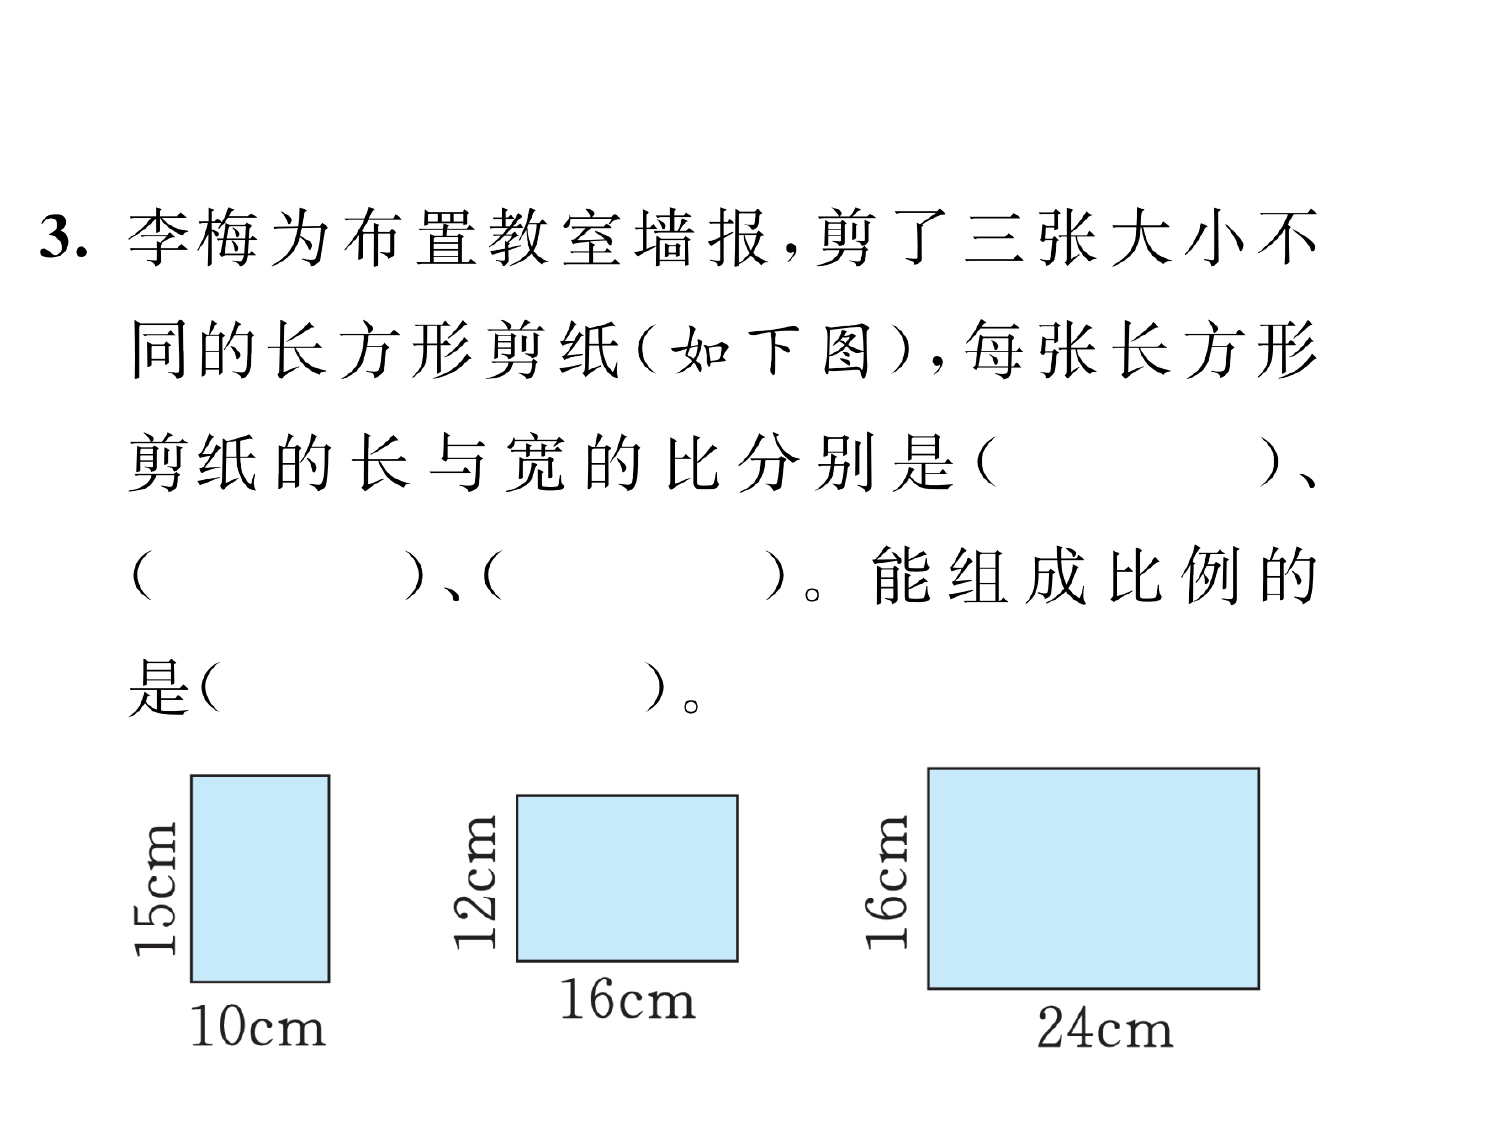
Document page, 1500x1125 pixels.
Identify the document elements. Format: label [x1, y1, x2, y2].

picture [35, 177, 1453, 1071]
